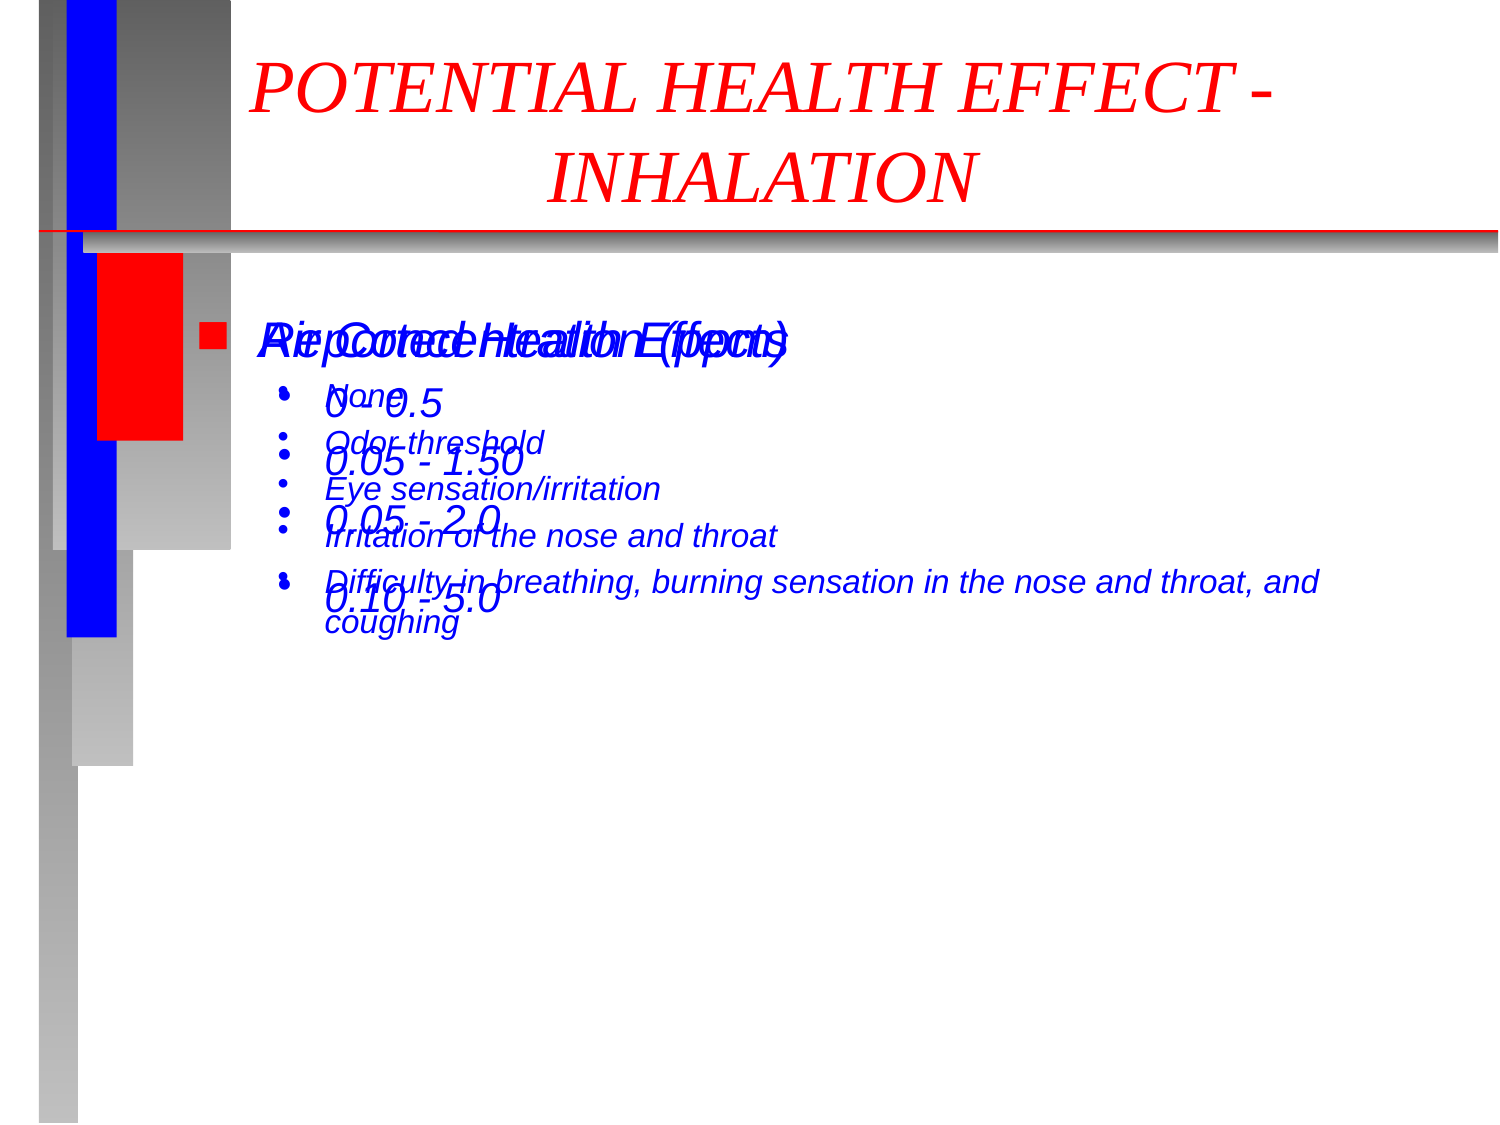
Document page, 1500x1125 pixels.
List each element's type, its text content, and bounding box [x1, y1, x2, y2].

title POTENTIAL HEALTH EFFECT - INHALATION [124, 34, 1401, 226]
list Reported Health Effects None Odor threshold Eye sensation/irritation Irritation of the nose and throat Difficulty in breathing, burning sensation in the nose and throat, and coughing [187, 299, 1463, 976]
